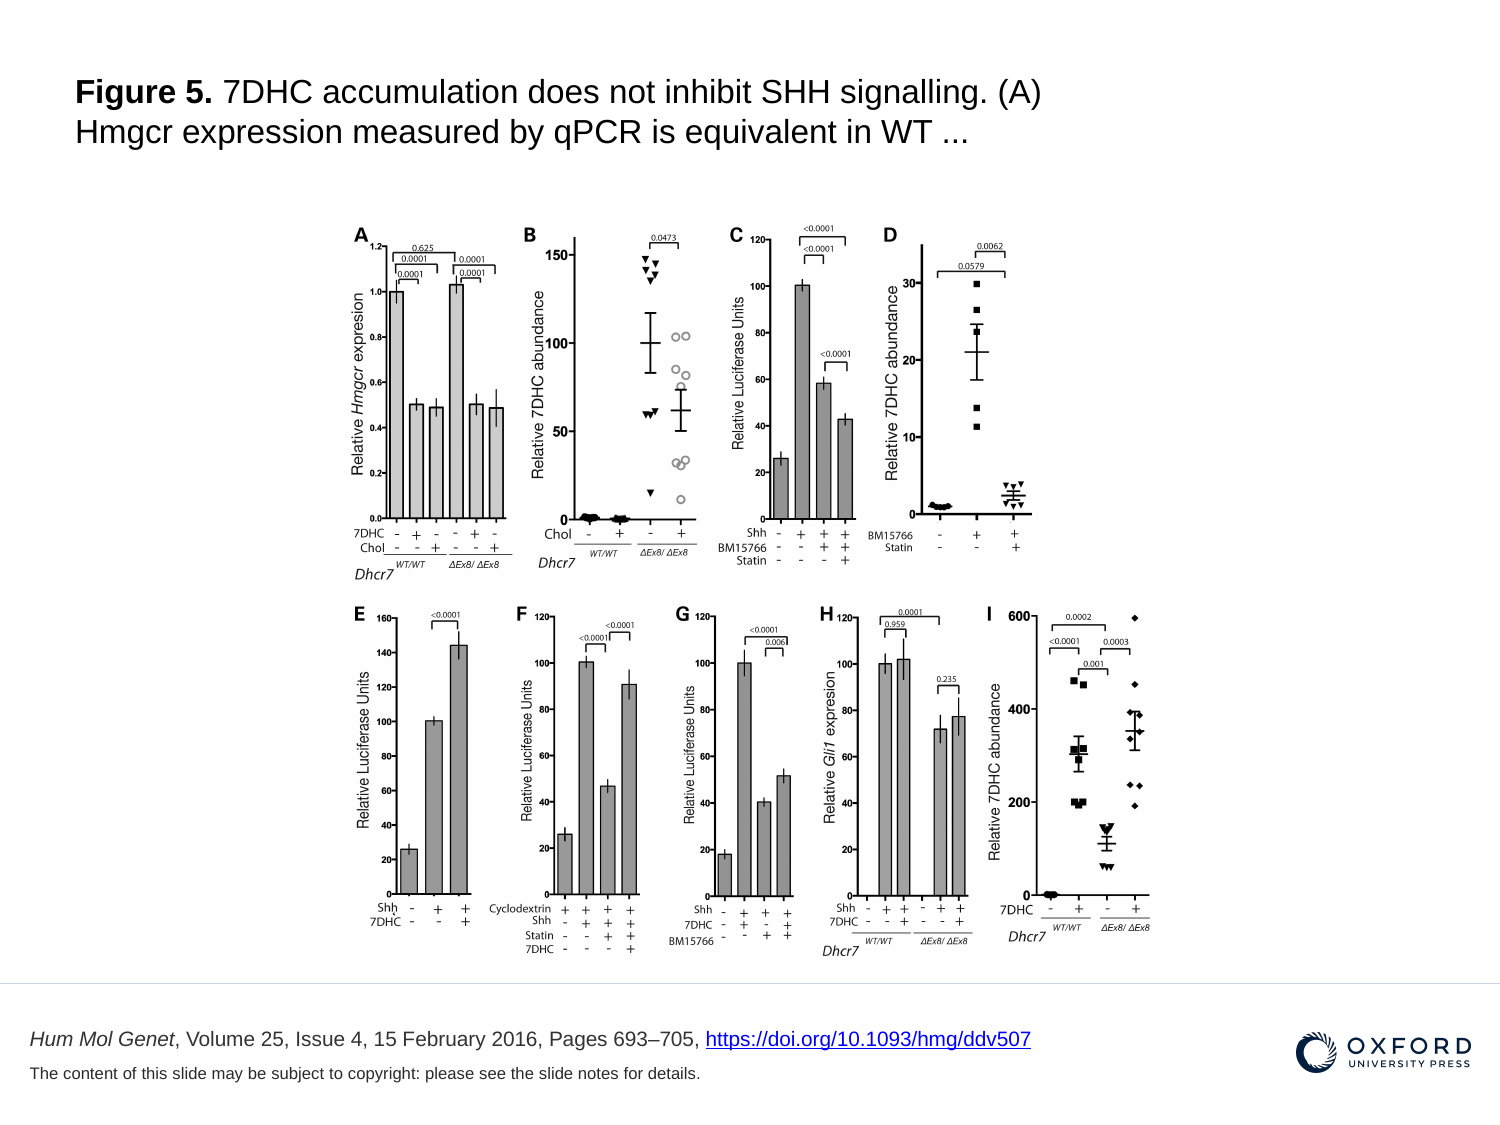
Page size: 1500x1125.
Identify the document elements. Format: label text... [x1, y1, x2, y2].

footer Hum Mol Genet, Volume 25, Issue 4, 15 February 2016, Pages 693–705, https://doi.org/10.1093/hmg/ddv507 The content of this slide may be subject to copyright: please see the slide notes for details. [0, 983, 1260, 1125]
picture [349, 224, 1151, 957]
title Figure 5. 7DHC accumulation does not inhibit SHH signalling. (A) Hmgcr expression measured by qPCR is equivalent in WT ... [75, 69, 1078, 171]
picture [1296, 1032, 1471, 1073]
